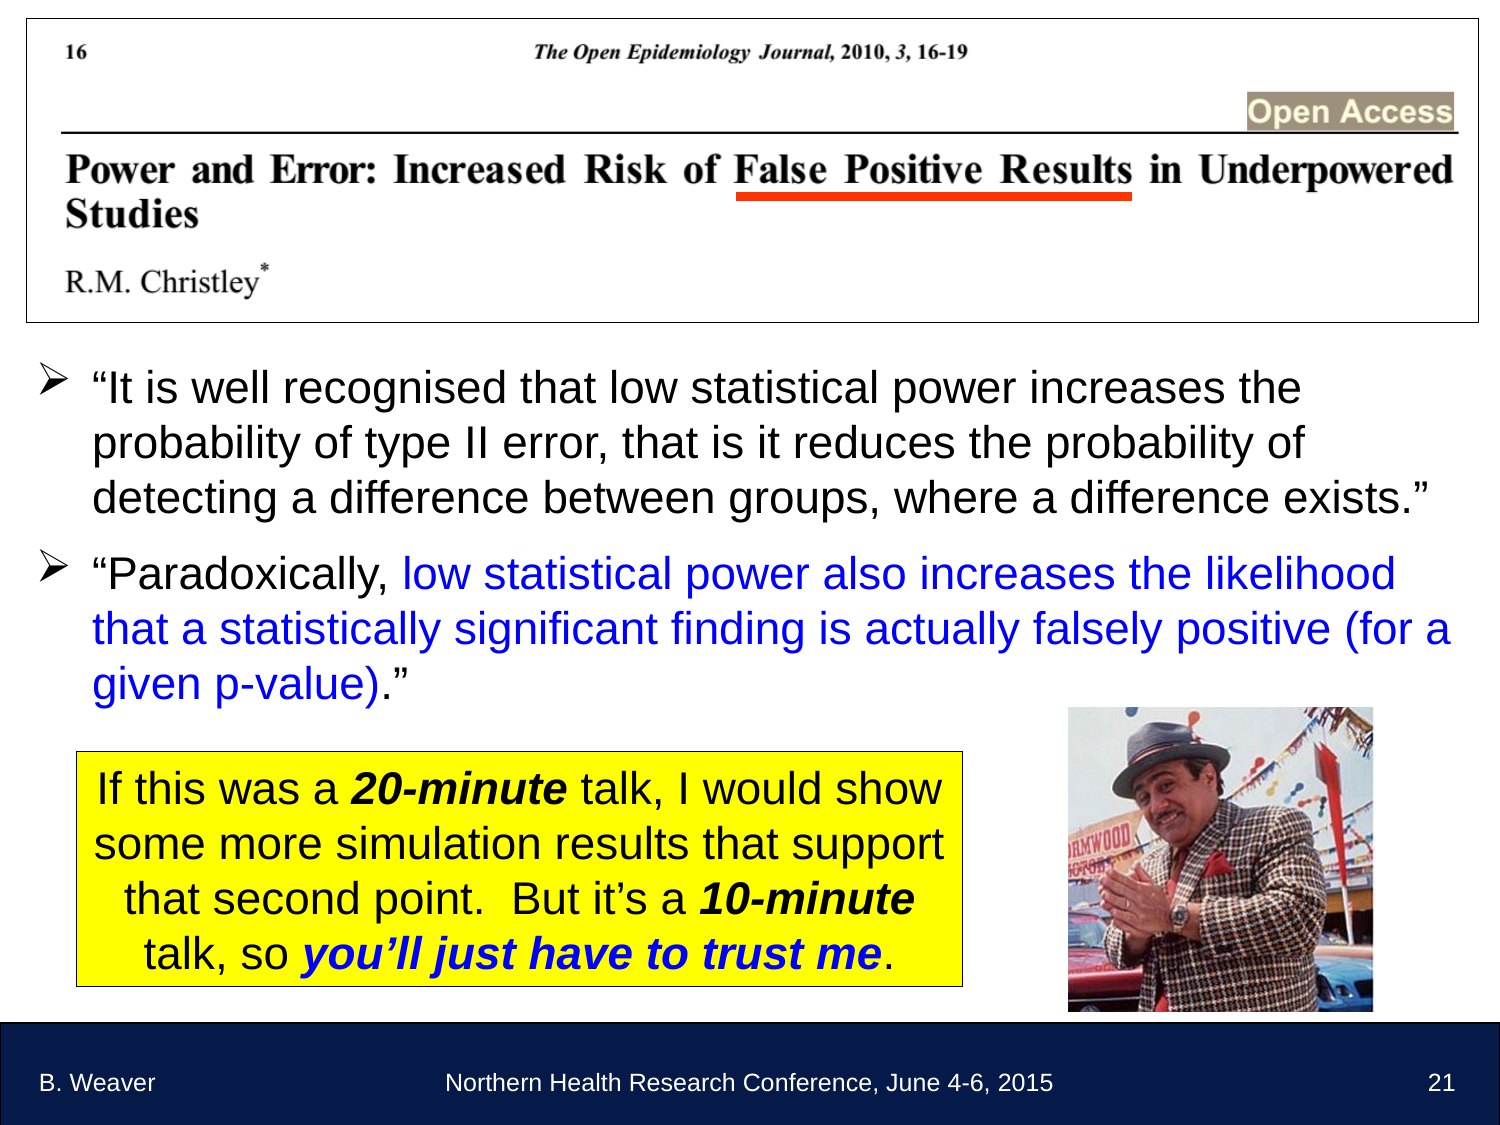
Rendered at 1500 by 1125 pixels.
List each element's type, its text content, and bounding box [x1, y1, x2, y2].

picture [27, 19, 1478, 322]
text_box “It is well recognised that low statistical power increases the probability of type II error, that is it reduces the probability of detecting a difference between groups, where a difference exists.” “Paradoxically, low statistical power also increases the likelihood that a statistically significant finding is actually falsely positive (for a given p-value).” [21, 349, 1480, 752]
text_box If this was a 20-minute talk, I would show some more simulation results that support that second point. But it’s a 10-minute talk, so you’ll just have to trust me. [76, 751, 963, 987]
picture [1068, 707, 1376, 1012]
